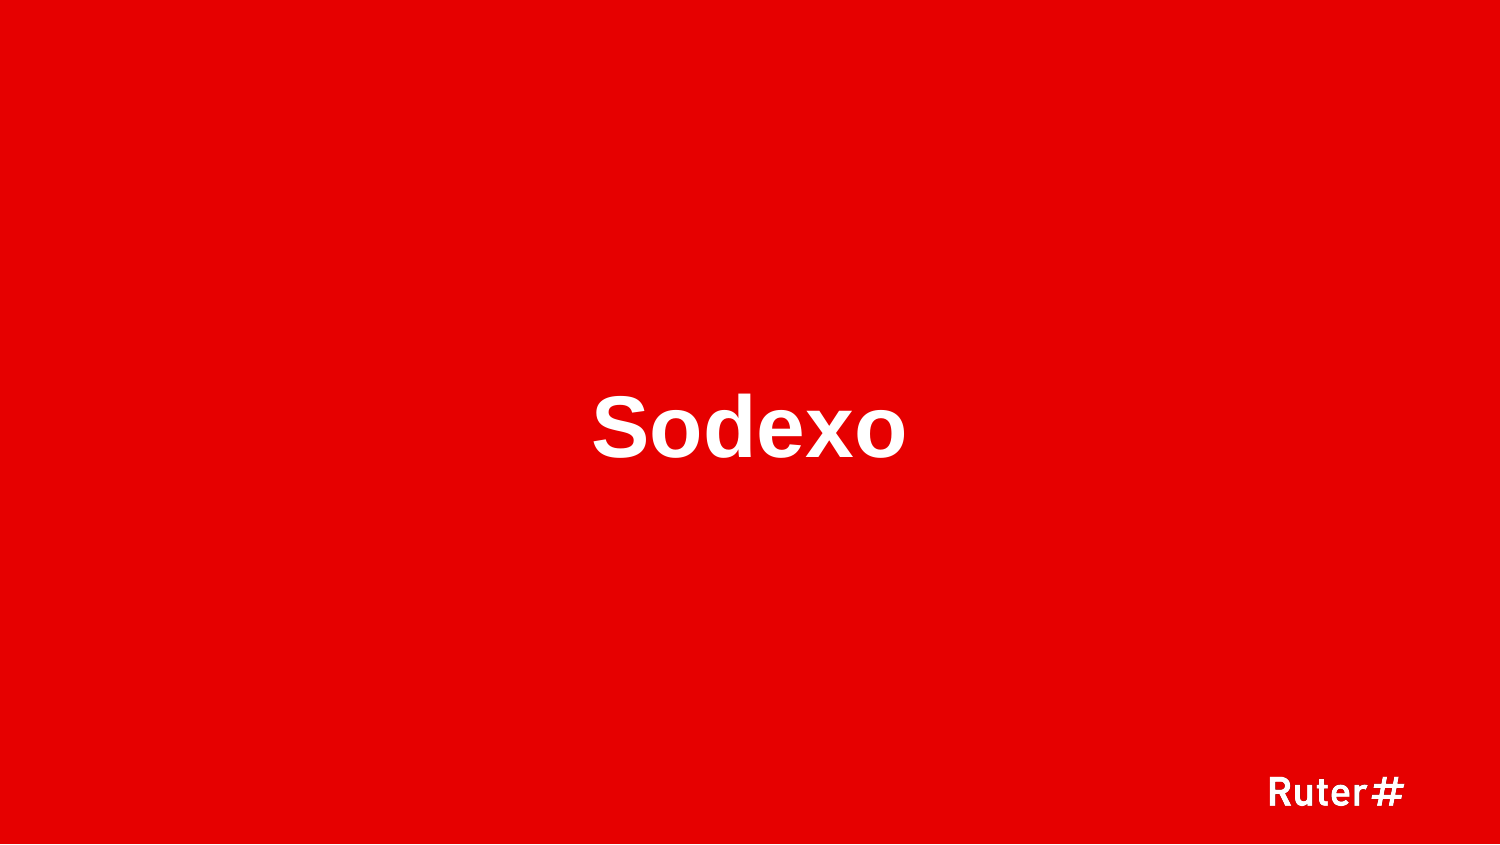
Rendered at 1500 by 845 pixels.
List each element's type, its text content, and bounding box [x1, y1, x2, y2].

title Sodexo [103, 368, 1397, 475]
picture [1255, 762, 1500, 844]
